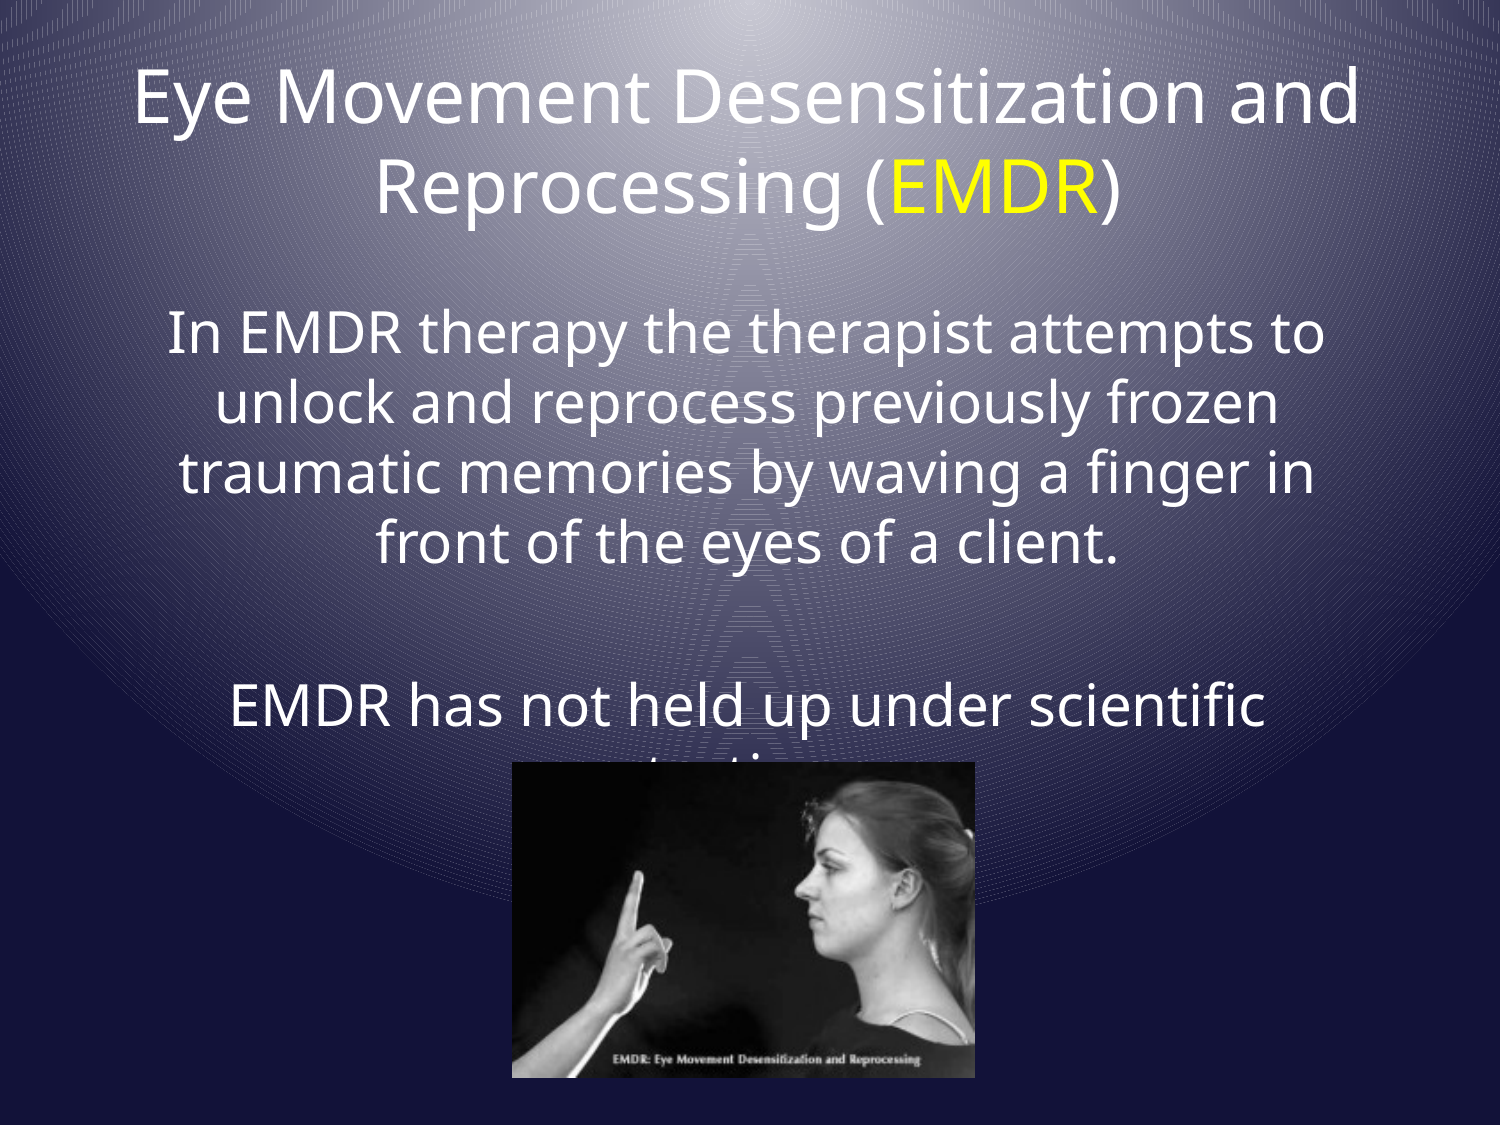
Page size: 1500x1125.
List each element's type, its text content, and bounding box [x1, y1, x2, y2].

picture [512, 762, 976, 1078]
title Eye Movement Desensitization and Reprocessing (EMDR) [110, 45, 1386, 233]
list In EMDR therapy the therapist attempts to unlock and reprocess previously frozen traumatic memories by waving a finger in front of the eyes of a client. EMDR has not held up under scientific testing. [110, 287, 1386, 750]
